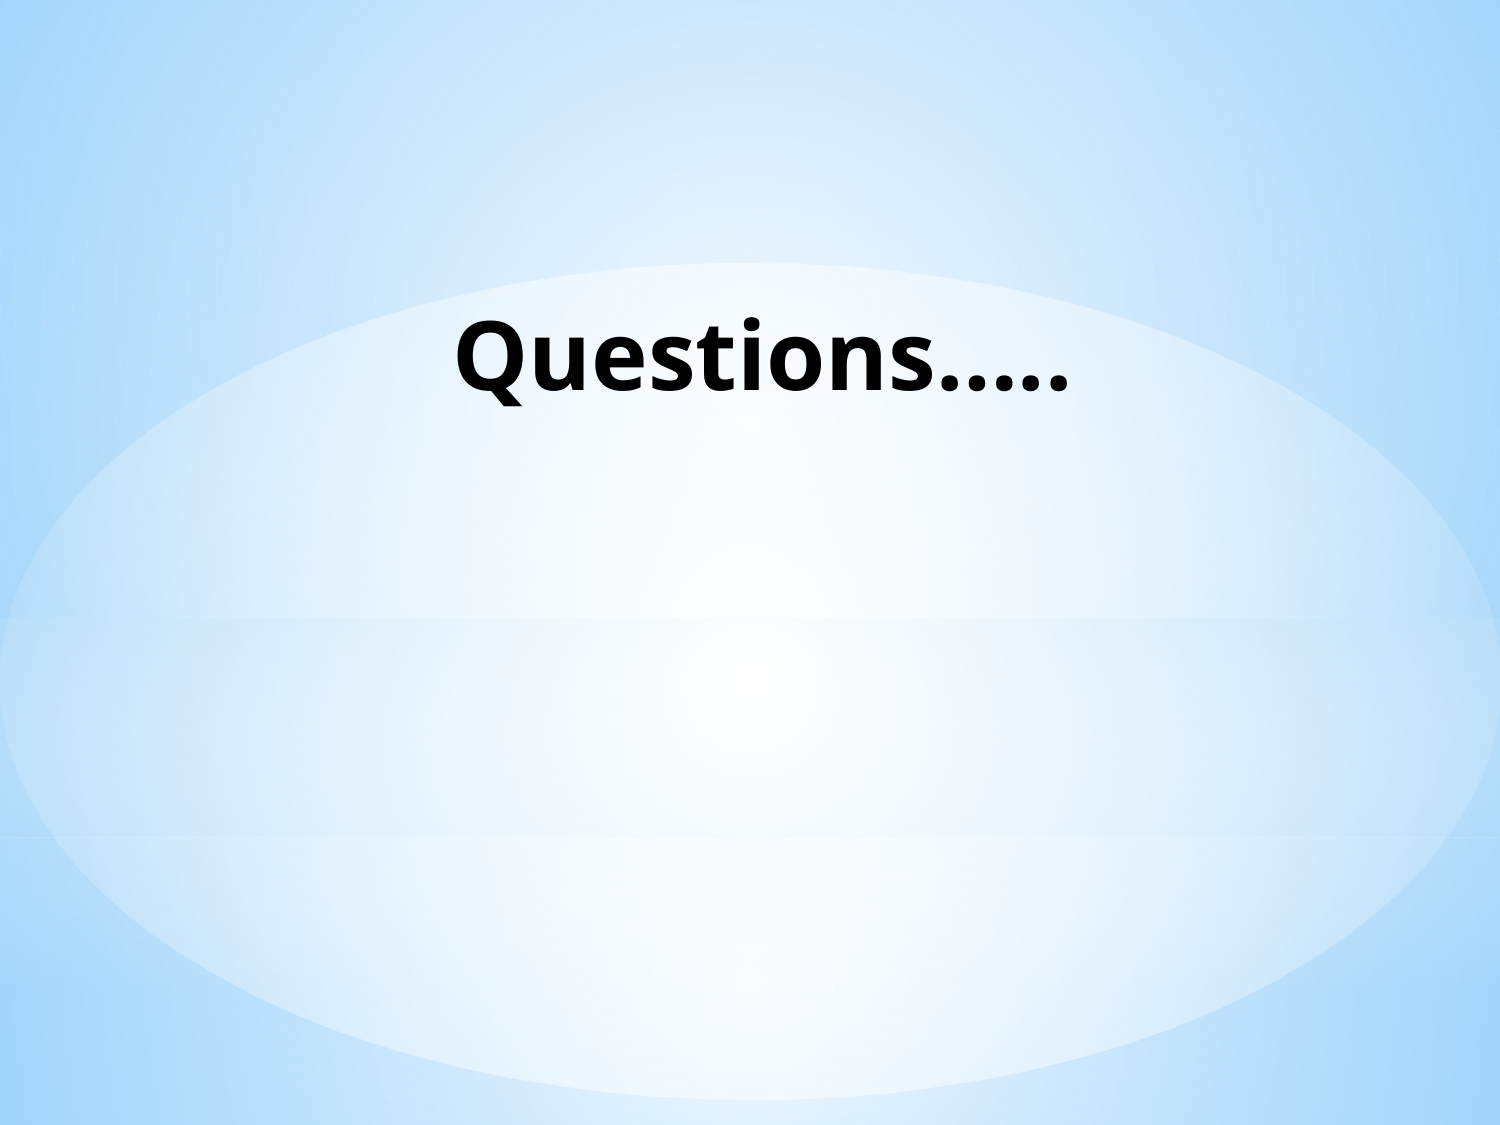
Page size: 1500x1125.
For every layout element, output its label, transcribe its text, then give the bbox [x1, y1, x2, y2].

title Questions….. [162, 287, 1363, 488]
